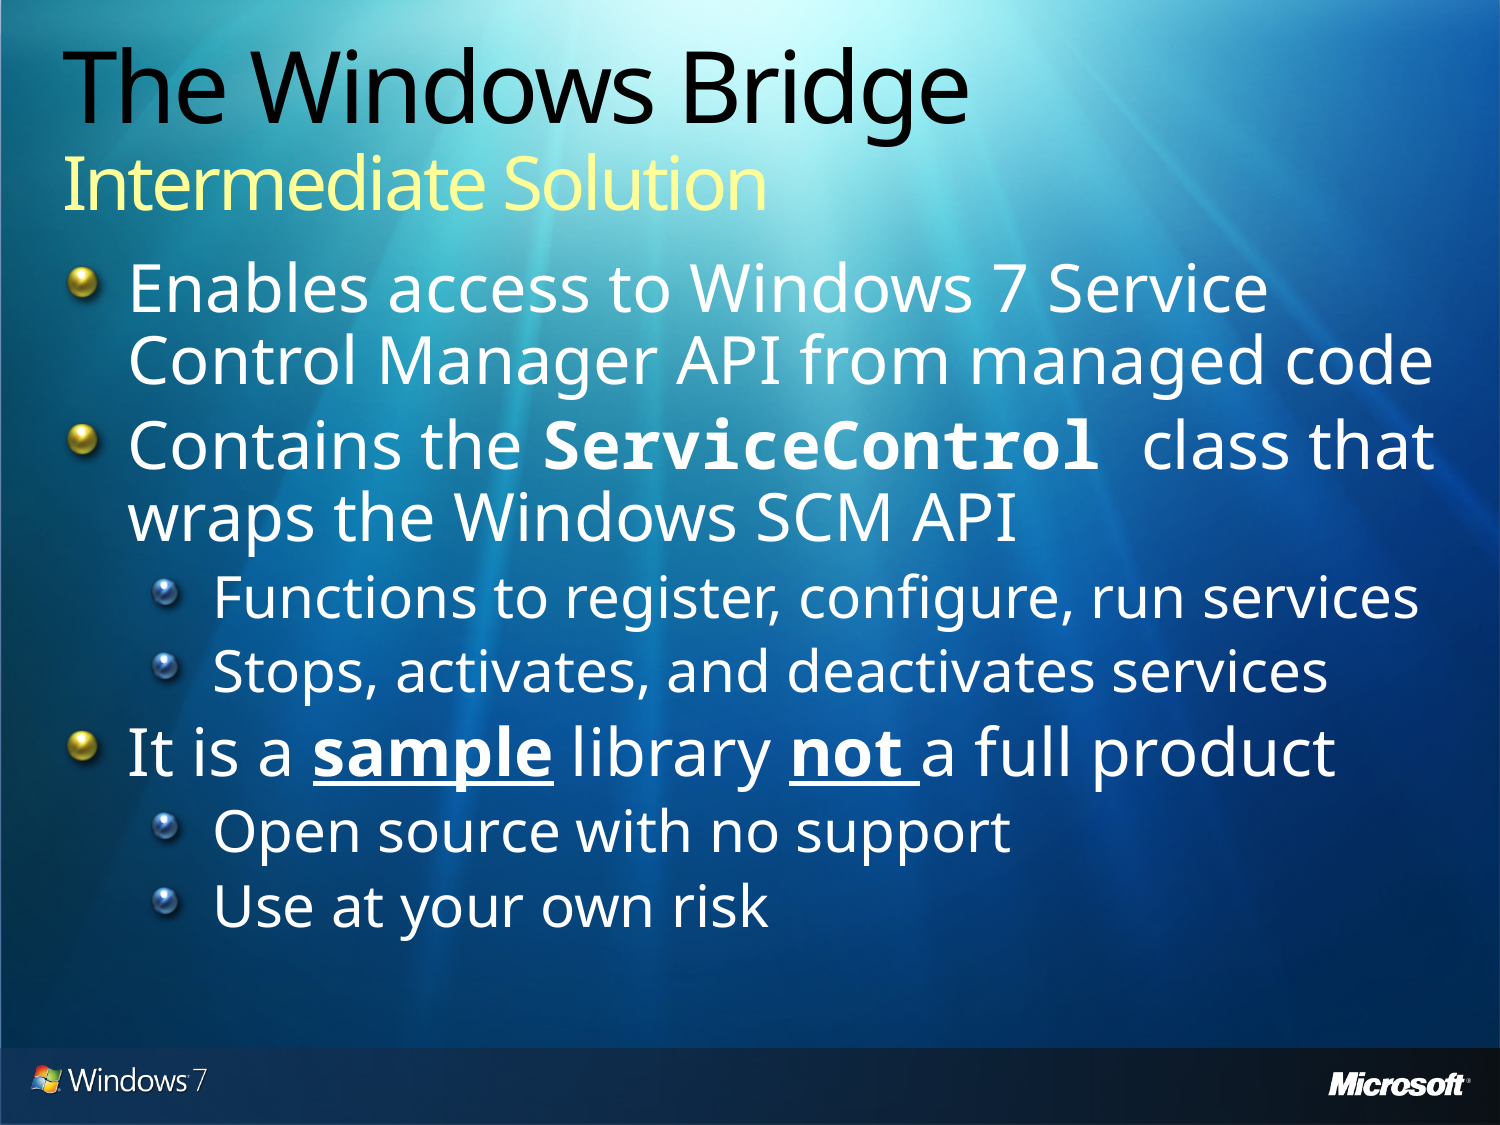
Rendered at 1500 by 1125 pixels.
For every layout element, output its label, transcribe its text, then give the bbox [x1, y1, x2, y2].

picture [0, 0, 1500, 1048]
title The Windows Bridge Intermediate Solution [62, 37, 1438, 229]
list Enables access to Windows 7 Service Control Manager API from managed code Contains the ServiceControl class that wraps the Windows SCM API Functions to register, configure, run services Stops, activates, and deactivates services It is a sample library not a full product Open source with no support Use at your own risk [62, 254, 1438, 962]
picture [1328, 1072, 1471, 1096]
picture [12, 1062, 225, 1096]
